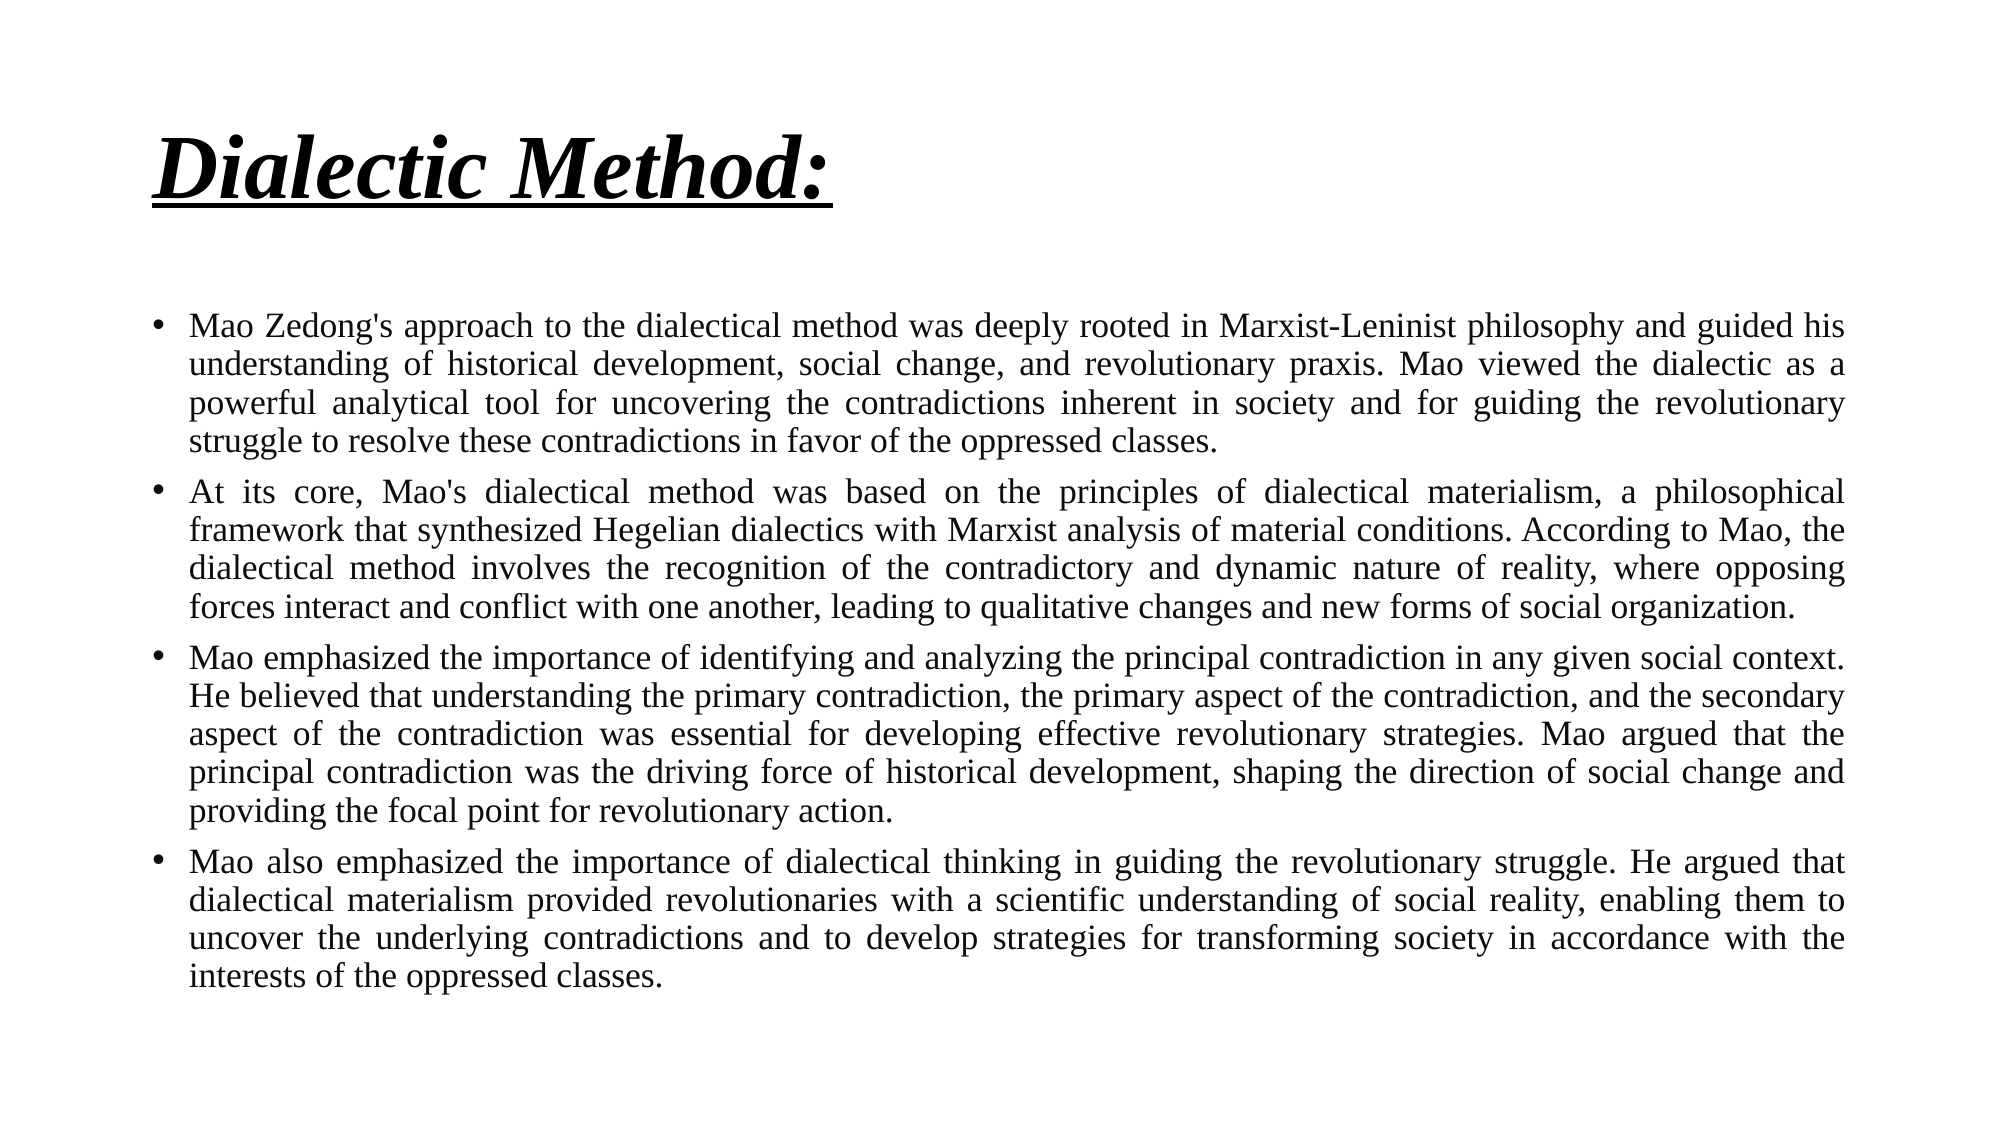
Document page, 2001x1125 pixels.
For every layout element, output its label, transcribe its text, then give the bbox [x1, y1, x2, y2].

title Dialectic Method: [137, 59, 1863, 278]
list Mao Zedong's approach to the dialectical method was deeply rooted in Marxist-Leninist philosophy and guided his understanding of historical development, social change, and revolutionary praxis. Mao viewed the dialectic as a powerful analytical tool for uncovering the contradictions inherent in society and for guiding the revolutionary struggle to resolve these contradictions in favor of the oppressed classes. At its core, Mao's dialectical method was based on the principles of dialectical materialism, a philosophical framework that synthesized Hegelian dialectics with Marxist analysis of material conditions. According to Mao, the dialectical method involves the recognition of the contradictory and dynamic nature of reality, where opposing forces interact and conflict with one another, leading to qualitative changes and new forms of social organization. Mao emphasized the importance of identifying and analyzing the principal contradiction in any given social context. He believed that understanding the primary contradiction, the primary aspect of the contradiction, and the secondary aspect of the contradiction was essential for developing effective revolutionary strategies. Mao argued that the principal contradiction was the driving force of historical development, shaping the direction of social change and providing the focal point for revolutionary action. Mao also emphasized the importance of dialectical thinking in guiding the revolutionary struggle. He argued that dialectical materialism provided revolutionaries with a scientific understanding of social reality, enabling them to uncover the underlying contradictions and to develop strategies for transforming society in accordance with the interests of the oppressed classes. [137, 299, 1863, 1014]
